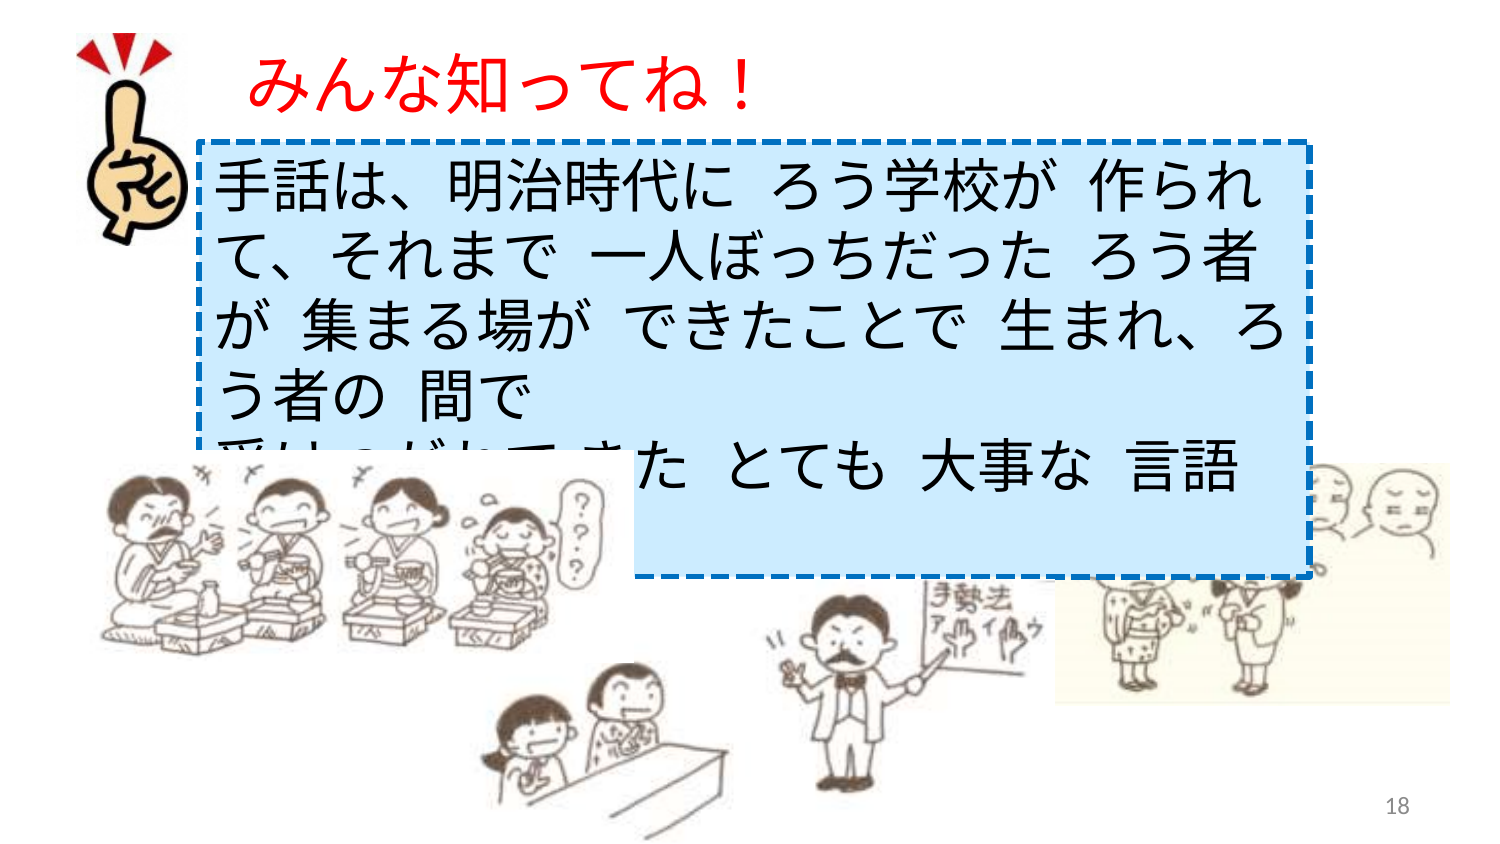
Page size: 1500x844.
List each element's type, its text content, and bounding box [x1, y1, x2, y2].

slide_number 18 [1074, 782, 1425, 827]
text_box 手話は、明治時代に ろう学校が 作られて、それまで 一人ぼっちだった ろう者が 集まる場が できたことで 生まれ、ろう者の 間で 受けつがれて きた とても 大事な 言語です。 [199, 142, 1310, 577]
picture [76, 32, 189, 247]
picture [76, 450, 1450, 844]
text_box みんな知ってね！ [230, 35, 791, 131]
